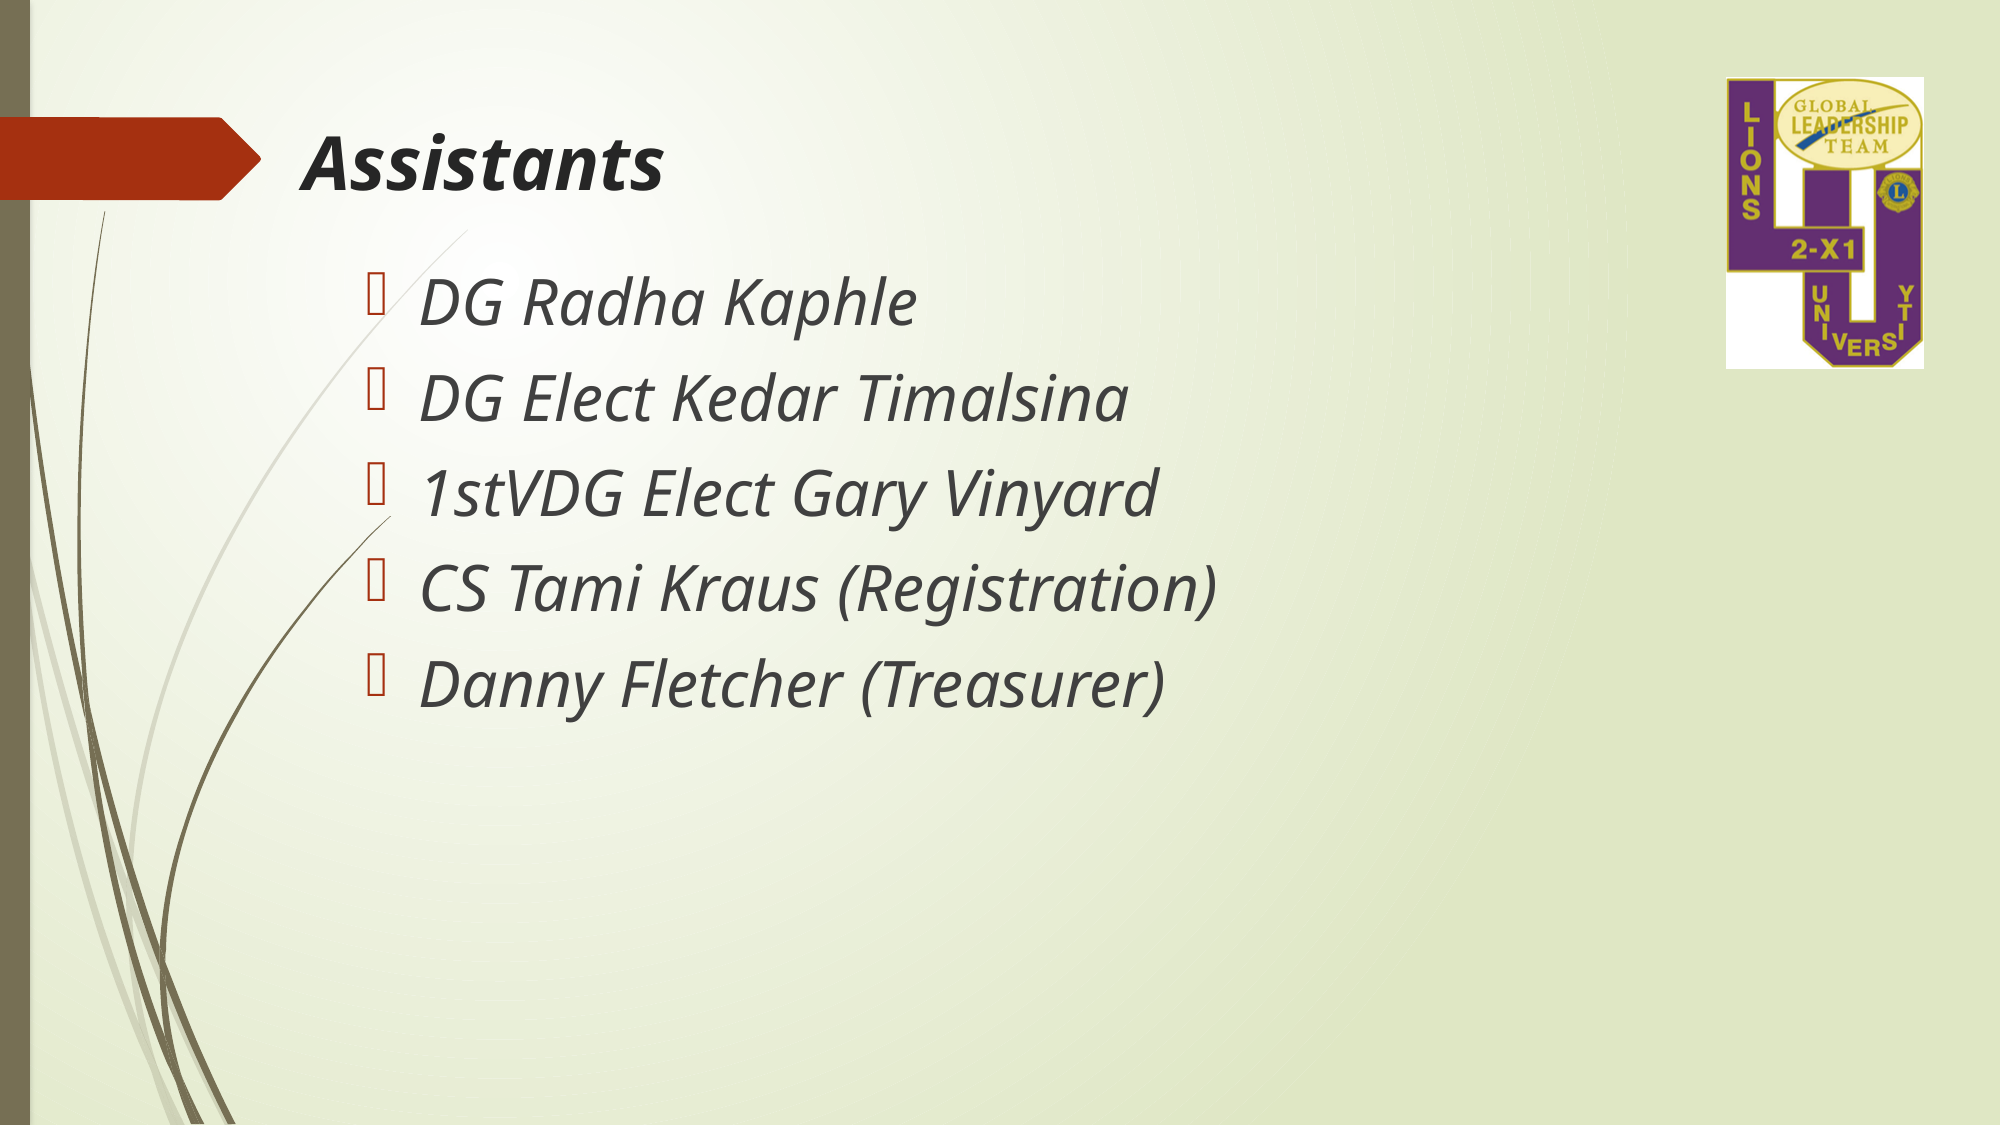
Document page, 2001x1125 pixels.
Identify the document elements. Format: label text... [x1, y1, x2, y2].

title Assistants [288, 107, 1720, 241]
title Assistants [1928, 107, 1939, 241]
picture [1725, 77, 1925, 369]
list DG Radha Kaphle DG Elect Kedar Timalsina 1stVDG Elect Gary Vinyard CS Tami Kraus (Registration) Danny Fletcher (Treasurer) [350, 254, 1770, 729]
